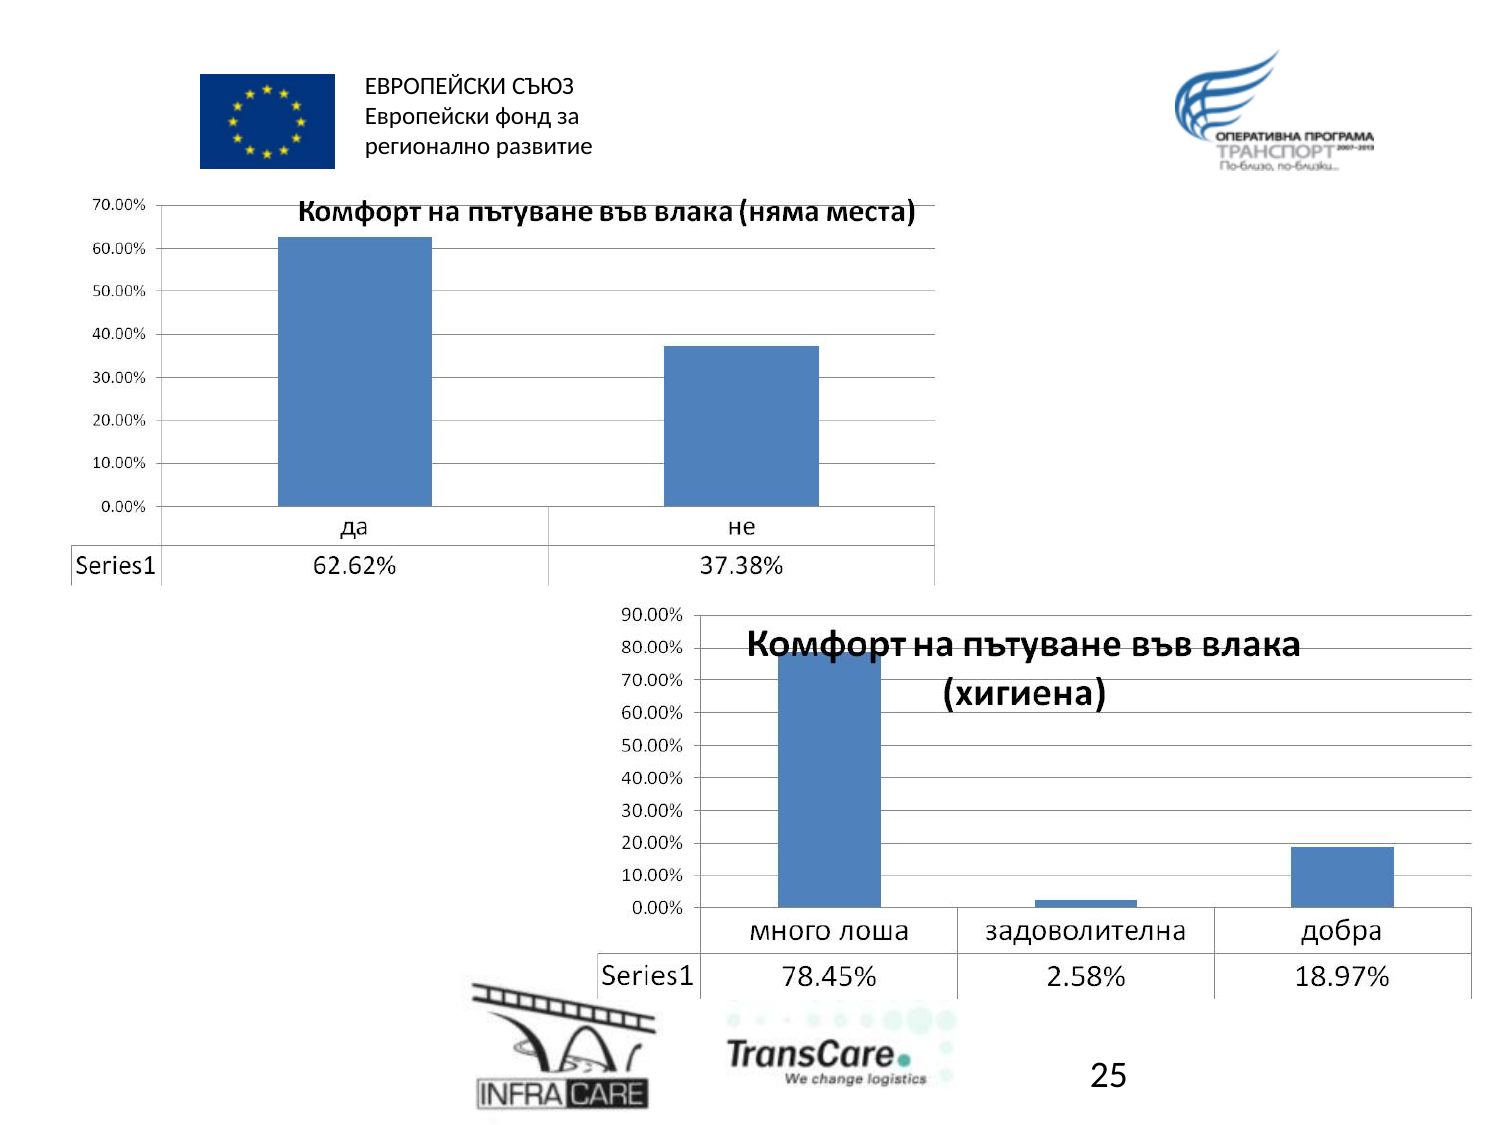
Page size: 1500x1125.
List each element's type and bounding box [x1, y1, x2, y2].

picture [437, 602, 1476, 1125]
picture [49, 187, 951, 586]
picture [200, 74, 335, 169]
picture [1175, 49, 1374, 171]
